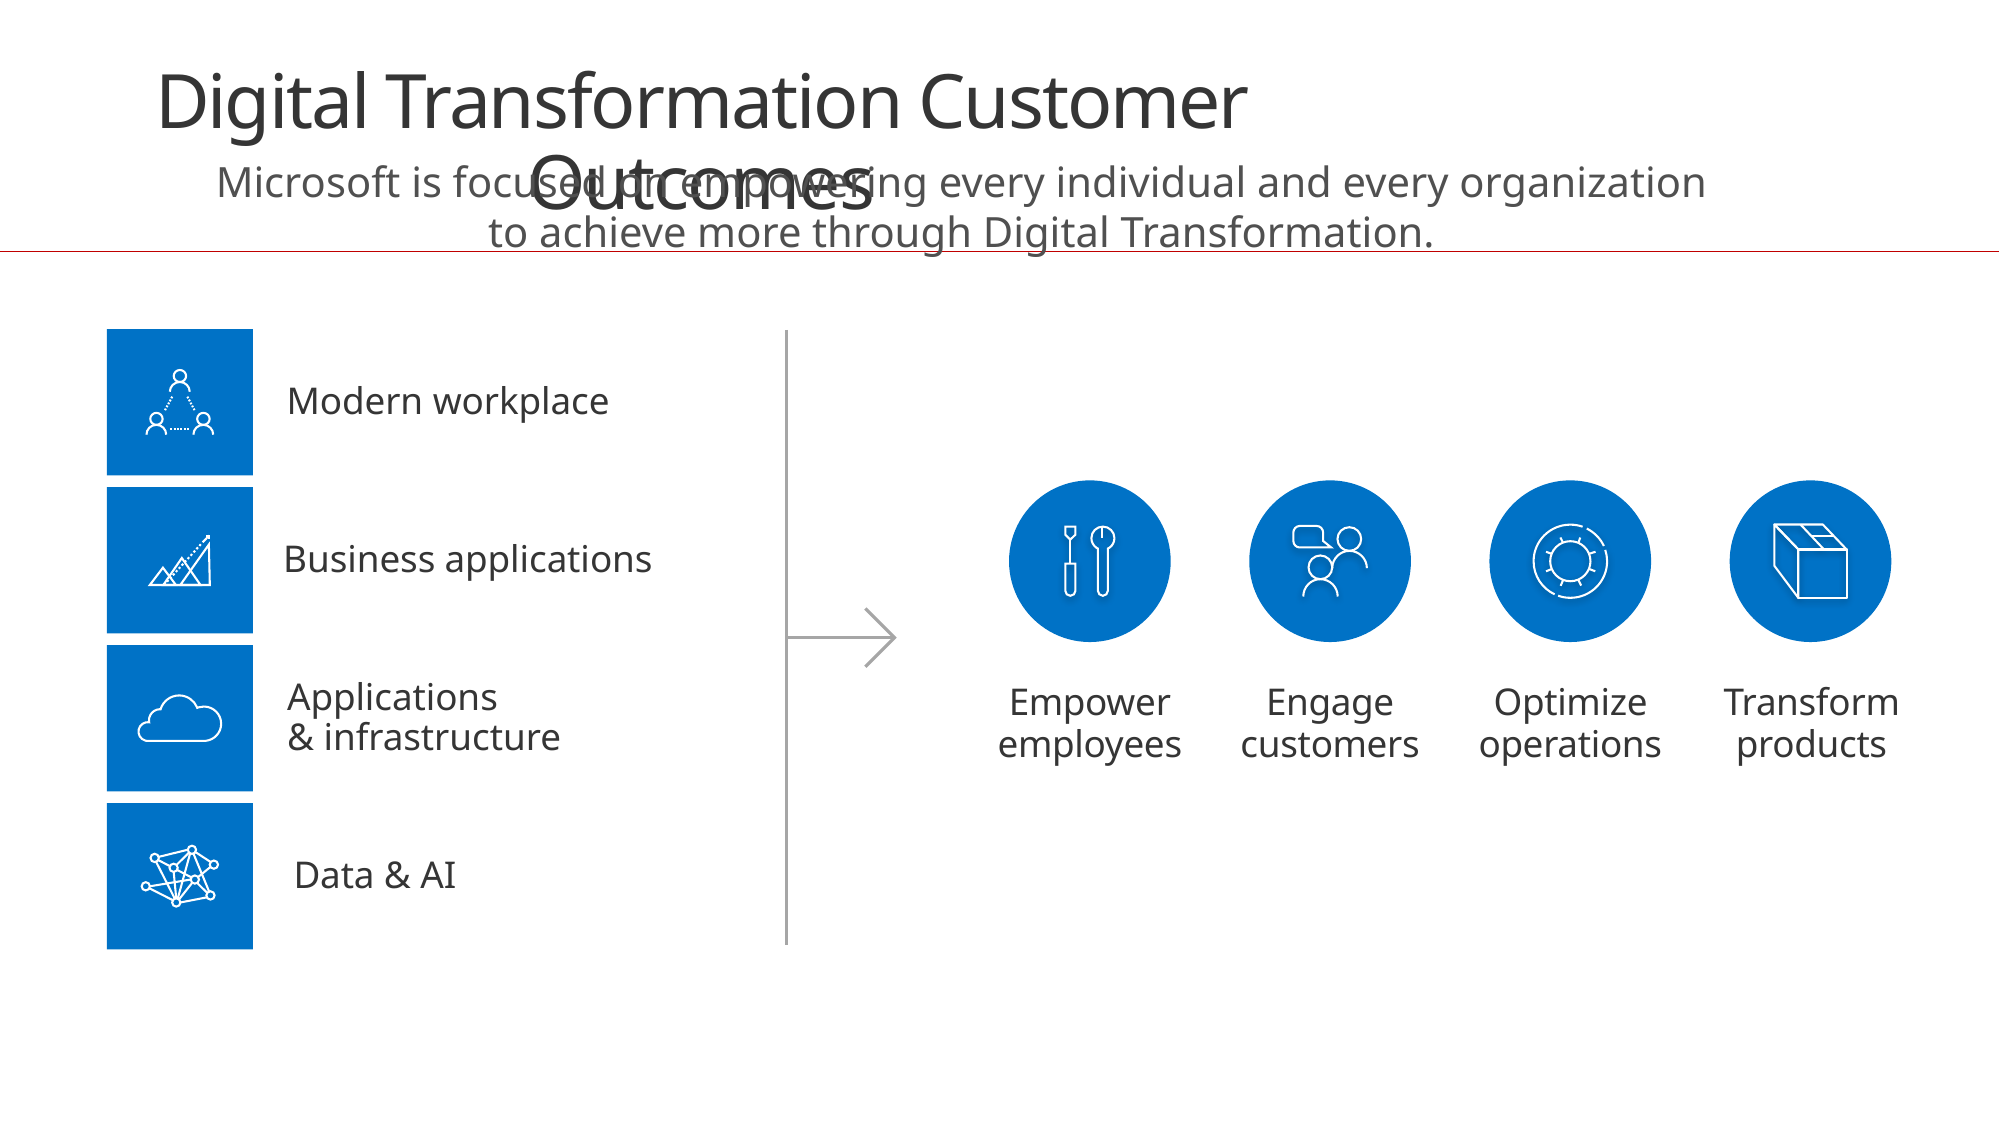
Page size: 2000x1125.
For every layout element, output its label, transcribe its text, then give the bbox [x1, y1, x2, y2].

text_box Engage customers [1207, 658, 1454, 790]
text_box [140, 255, 1794, 259]
text_box Microsoft is focused on empowering every individual and every organization to achieve more through Digital Transformation. [140, 108, 1794, 250]
text_box Business applications [283, 540, 653, 581]
text_box Optimize operations [1454, 658, 1694, 790]
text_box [106, 802, 254, 950]
text_box Data & AI [293, 856, 457, 897]
text_box Empower employees [966, 658, 1207, 790]
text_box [792, 616, 895, 659]
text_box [106, 328, 254, 476]
text_box Modern workplace [286, 382, 610, 423]
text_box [106, 644, 254, 792]
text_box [1729, 480, 1892, 643]
text_box Applications & infrastructure [287, 678, 562, 758]
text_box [1489, 480, 1652, 643]
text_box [1008, 480, 1171, 643]
text_box Transform products [1694, 658, 1988, 790]
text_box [1248, 480, 1412, 643]
text_box Digital Transformation Customer Outcomes [0, 48, 1403, 197]
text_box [106, 486, 254, 634]
